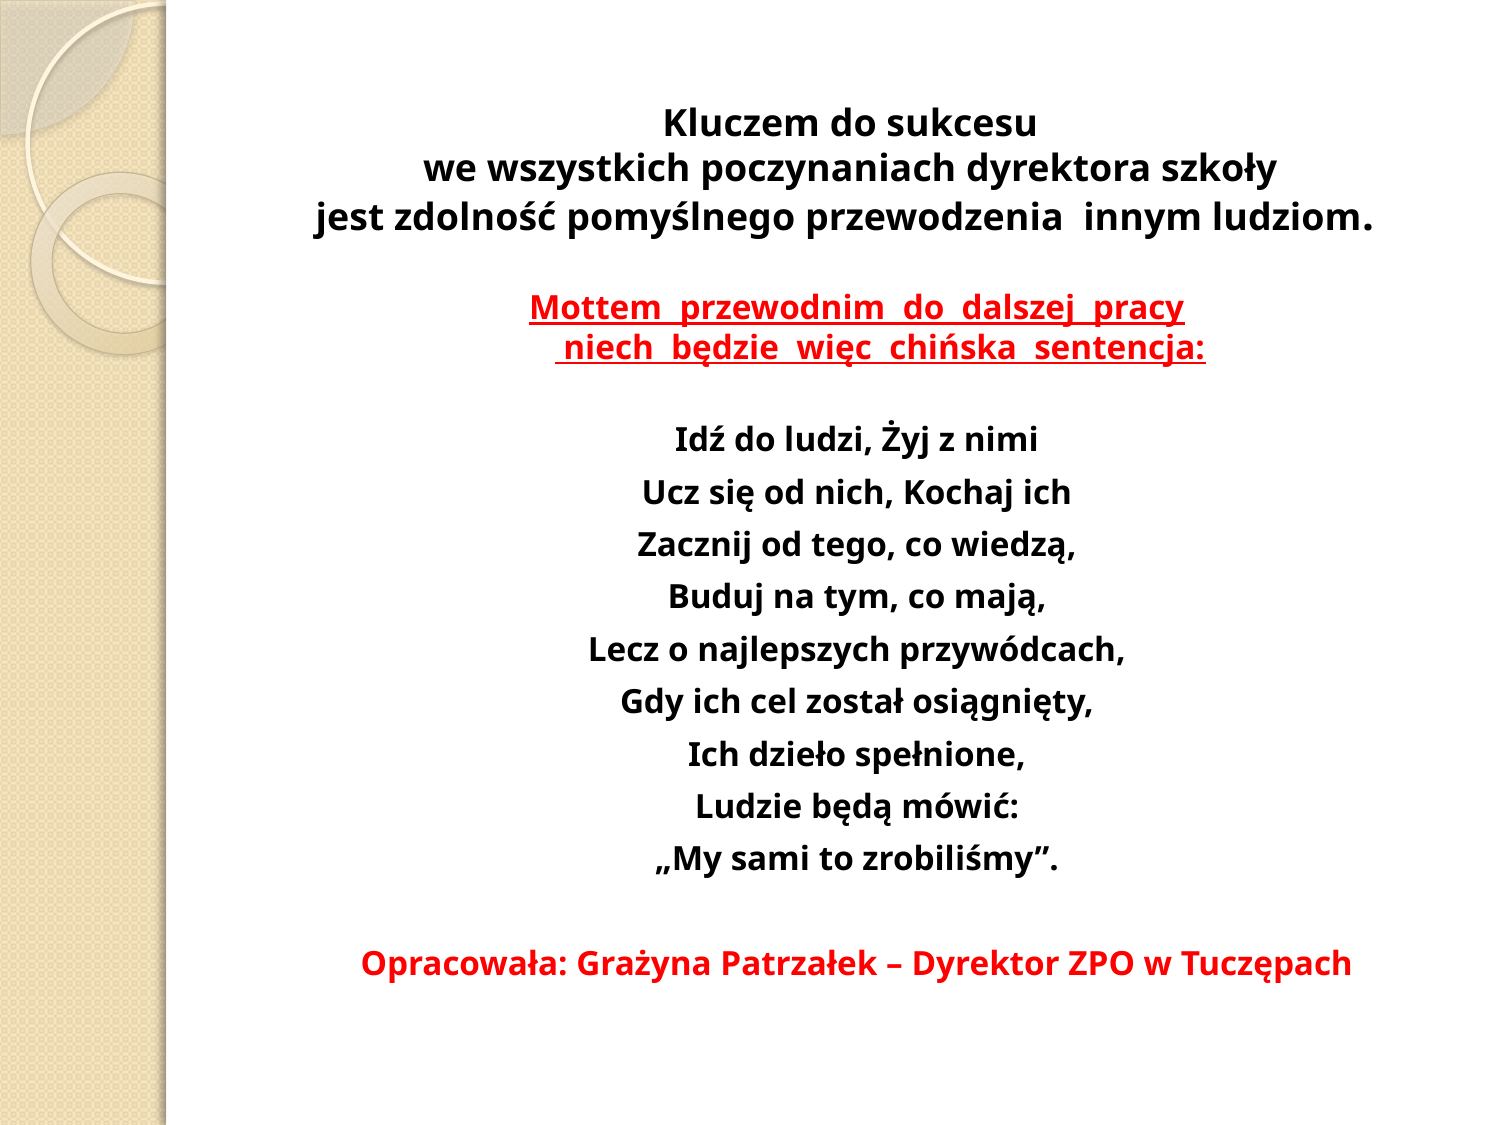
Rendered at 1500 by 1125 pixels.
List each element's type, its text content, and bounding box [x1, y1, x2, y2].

title Kluczem do sukcesu we wszystkich poczynaniach dyrektora szkoły jest zdolność pomyślnego przewodzenia innym ludziom. [235, 58, 1466, 278]
list Mottem przewodnim do dalszej pracy niech będzie więc chińska sentencja: Idź do ludzi, Żyj z nimi Ucz się od nich, Kochaj ich Zacznij od tego, co wiedzą, Buduj na tym, co mają, Lecz o najlepszych przywódcach, Gdy ich cel został osiągnięty, Ich dzieło spełnione, Ludzie będą mówić: „My sami to zrobiliśmy”. Opracowała: Grażyna Patrzałek – Dyrektor ZPO w Tuczępach [235, 278, 1466, 1025]
